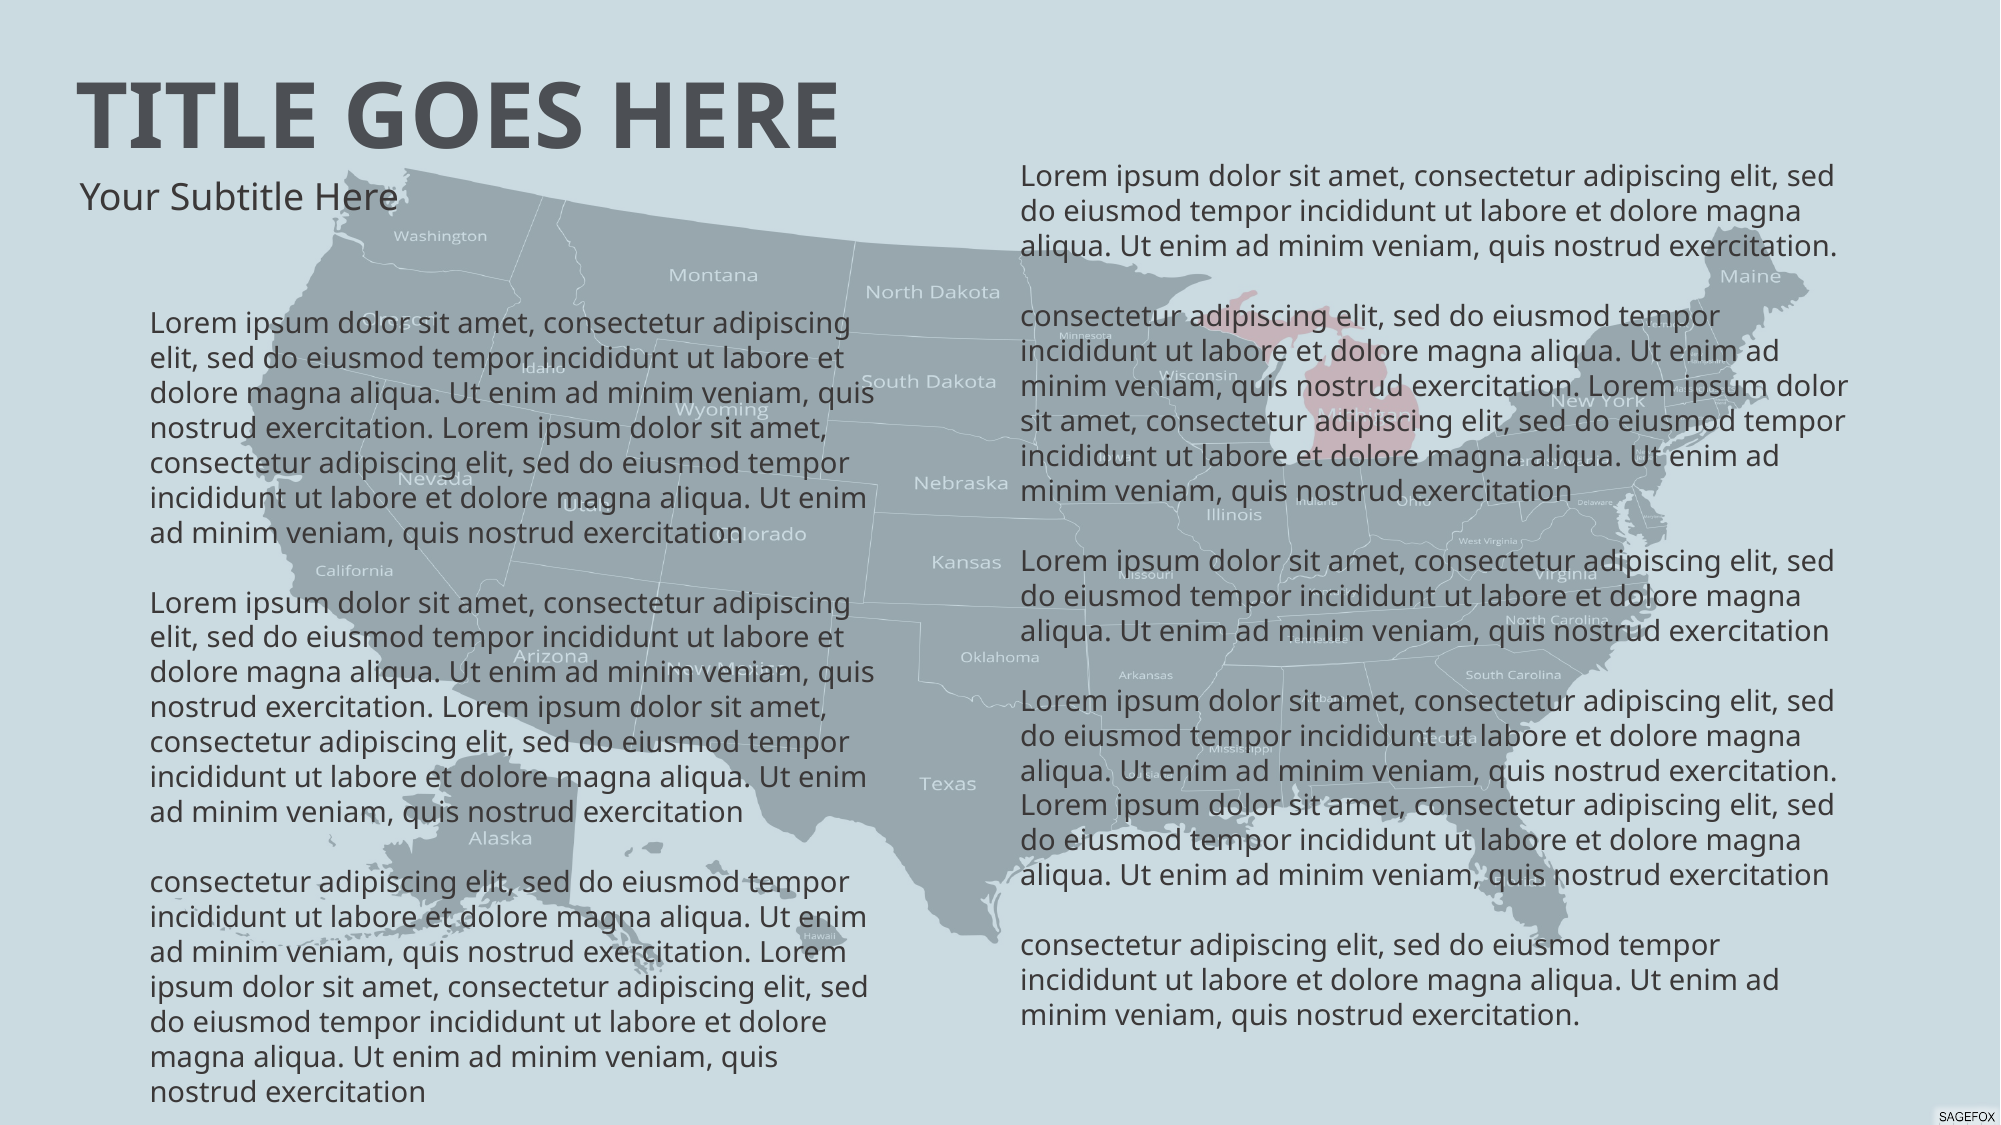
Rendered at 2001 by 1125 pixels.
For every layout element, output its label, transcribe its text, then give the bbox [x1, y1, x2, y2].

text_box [60, 49, 1020, 227]
text_box Lorem ipsum dolor sit amet, consectetur adipiscing elit, sed do eiusmod tempor incididunt ut labore et dolore magna aliqua. Ut enim ad minim veniam, quis nostrud exercitation. consectetur adipiscing elit, sed do eiusmod tempor incididunt ut labore et dolore magna aliqua. Ut enim ad minim veniam, quis nostrud exercitation. Lorem ipsum dolor sit amet, consectetur adipiscing elit, sed do eiusmod tempor incididunt ut labore et dolore magna aliqua. Ut enim ad minim veniam, quis nostrud exercitation Lorem ipsum dolor sit amet, consectetur adipiscing elit, sed do eiusmod tempor incididunt ut labore et dolore magna aliqua. Ut enim ad minim veniam, quis nostrud exercitation Lorem ipsum dolor sit amet, consectetur adipiscing elit, sed do eiusmod tempor incididunt ut labore et dolore magna aliqua. Ut enim ad minim veniam, quis nostrud exercitation. Lorem ipsum dolor sit amet, consectetur adipiscing elit, sed do eiusmod tempor incididunt ut labore et dolore magna aliqua. Ut enim ad minim veniam, quis nostrud exercitation consectetur adipiscing elit, sed do eiusmod tempor incididunt ut labore et dolore magna aliqua. Ut enim ad minim veniam, quis nostrud exercitation. [1005, 150, 1876, 1039]
picture [1936, 1111, 1997, 1125]
text_box Lorem ipsum dolor sit amet, consectetur adipiscing elit, sed do eiusmod tempor incididunt ut labore et dolore magna aliqua. Ut enim ad minim veniam, quis nostrud exercitation. Lorem ipsum dolor sit amet, consectetur adipiscing elit, sed do eiusmod tempor incididunt ut labore et dolore magna aliqua. Ut enim ad minim veniam, quis nostrud exercitation Lorem ipsum dolor sit amet, consectetur adipiscing elit, sed do eiusmod tempor incididunt ut labore et dolore magna aliqua. Ut enim ad minim veniam, quis nostrud exercitation. Lorem ipsum dolor sit amet, consectetur adipiscing elit, sed do eiusmod tempor incididunt ut labore et dolore magna aliqua. Ut enim ad minim veniam, quis nostrud exercitation consectetur adipiscing elit, sed do eiusmod tempor incididunt ut labore et dolore magna aliqua. Ut enim ad minim veniam, quis nostrud exercitation. Lorem ipsum dolor sit amet, consectetur adipiscing elit, sed do eiusmod tempor incididunt ut labore et dolore magna aliqua. Ut enim ad minim veniam, quis nostrud exercitation [134, 296, 897, 1125]
